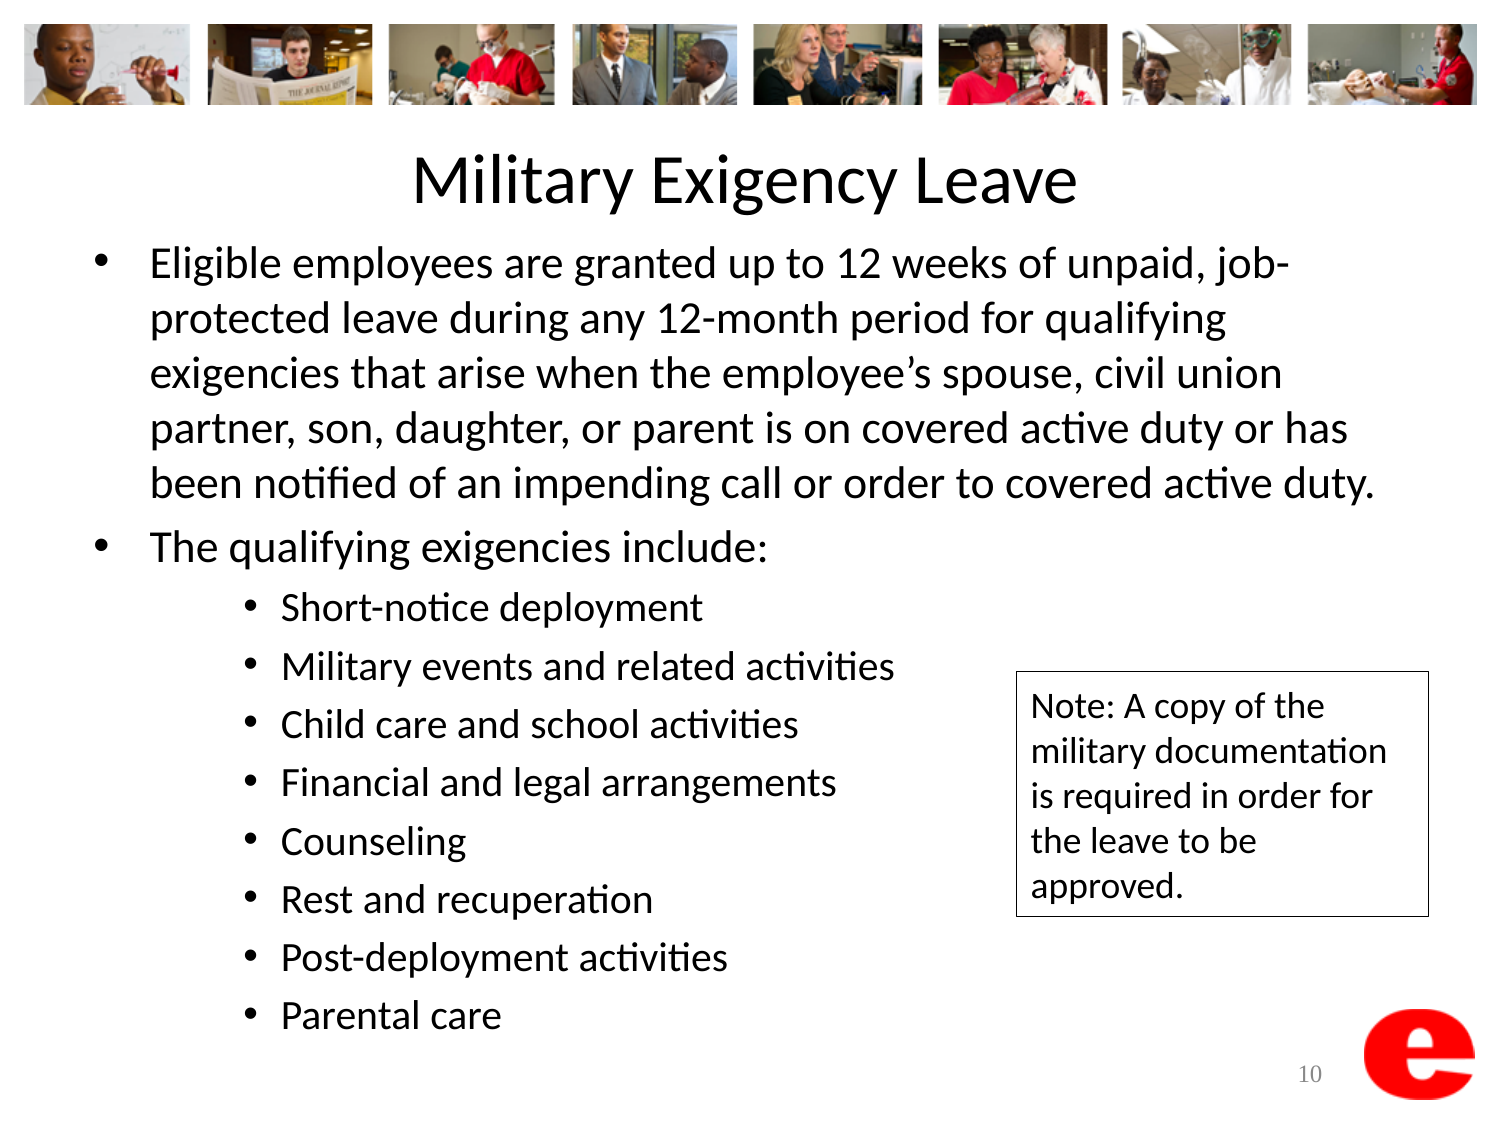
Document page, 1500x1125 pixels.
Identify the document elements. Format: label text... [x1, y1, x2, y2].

text_box Note: A copy of the military documentation is required in order for the leave to be approved. [1015, 674, 1429, 914]
slide_number 10 [1074, 1042, 1338, 1103]
picture [1364, 1009, 1475, 1100]
title Military Exigency Leave [78, 106, 1429, 224]
list Eligible employees are granted up to 12 weeks of unpaid, job-protected leave during any 12-month period for qualifying exigencies that arise when the employee’s spouse, civil union partner, son, daughter, or parent is on covered active duty or has been notified of an impending call or order to covered active duty. The qualifying exigencies include: Short-notice deployment Military events and related activities Child care and school activities Financial and legal arrangements Counseling Rest and recuperation Post-deployment activities Parental care [78, 224, 1429, 968]
text_box [1014, 670, 1430, 919]
picture [24, 24, 1477, 105]
